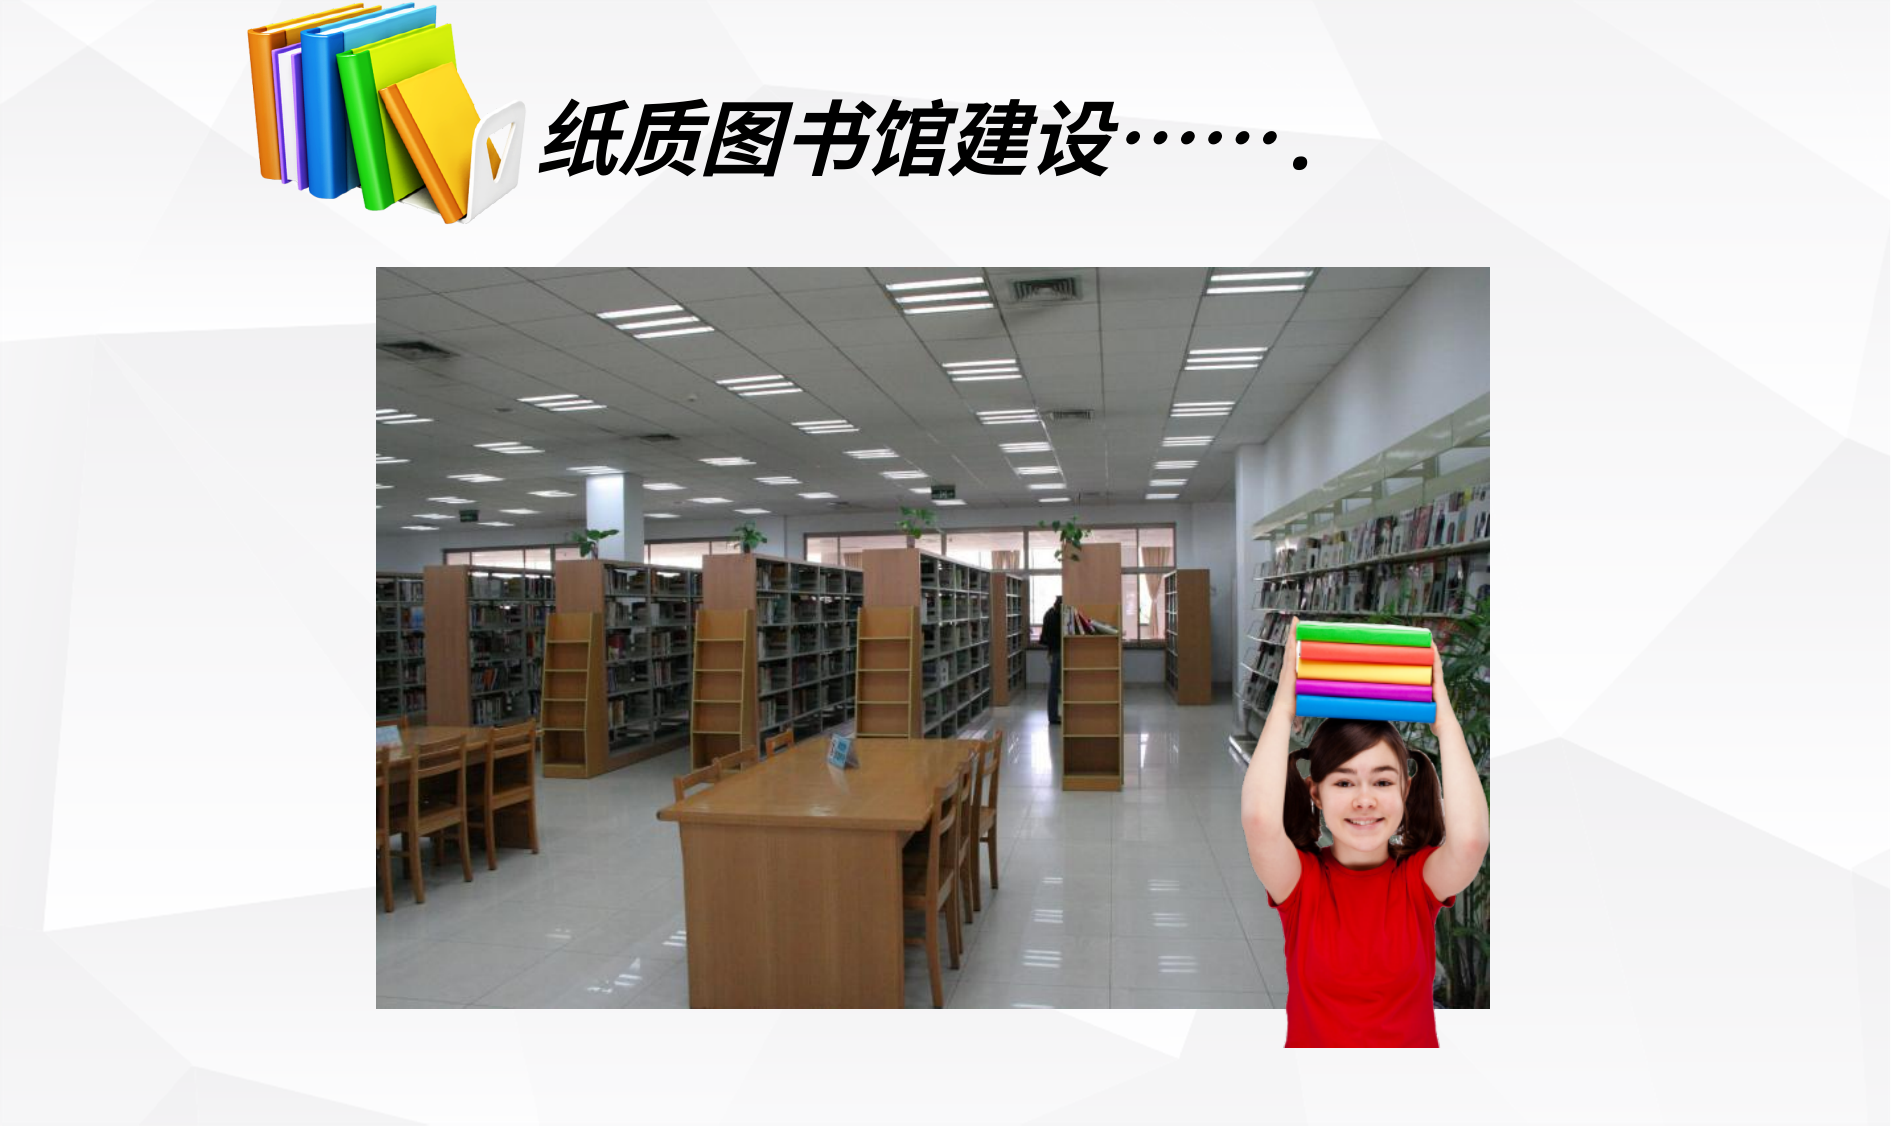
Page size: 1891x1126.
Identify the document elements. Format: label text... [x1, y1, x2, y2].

picture [0, 0, 1891, 1126]
title 纸质图书馆建设……. [534, 42, 1349, 231]
